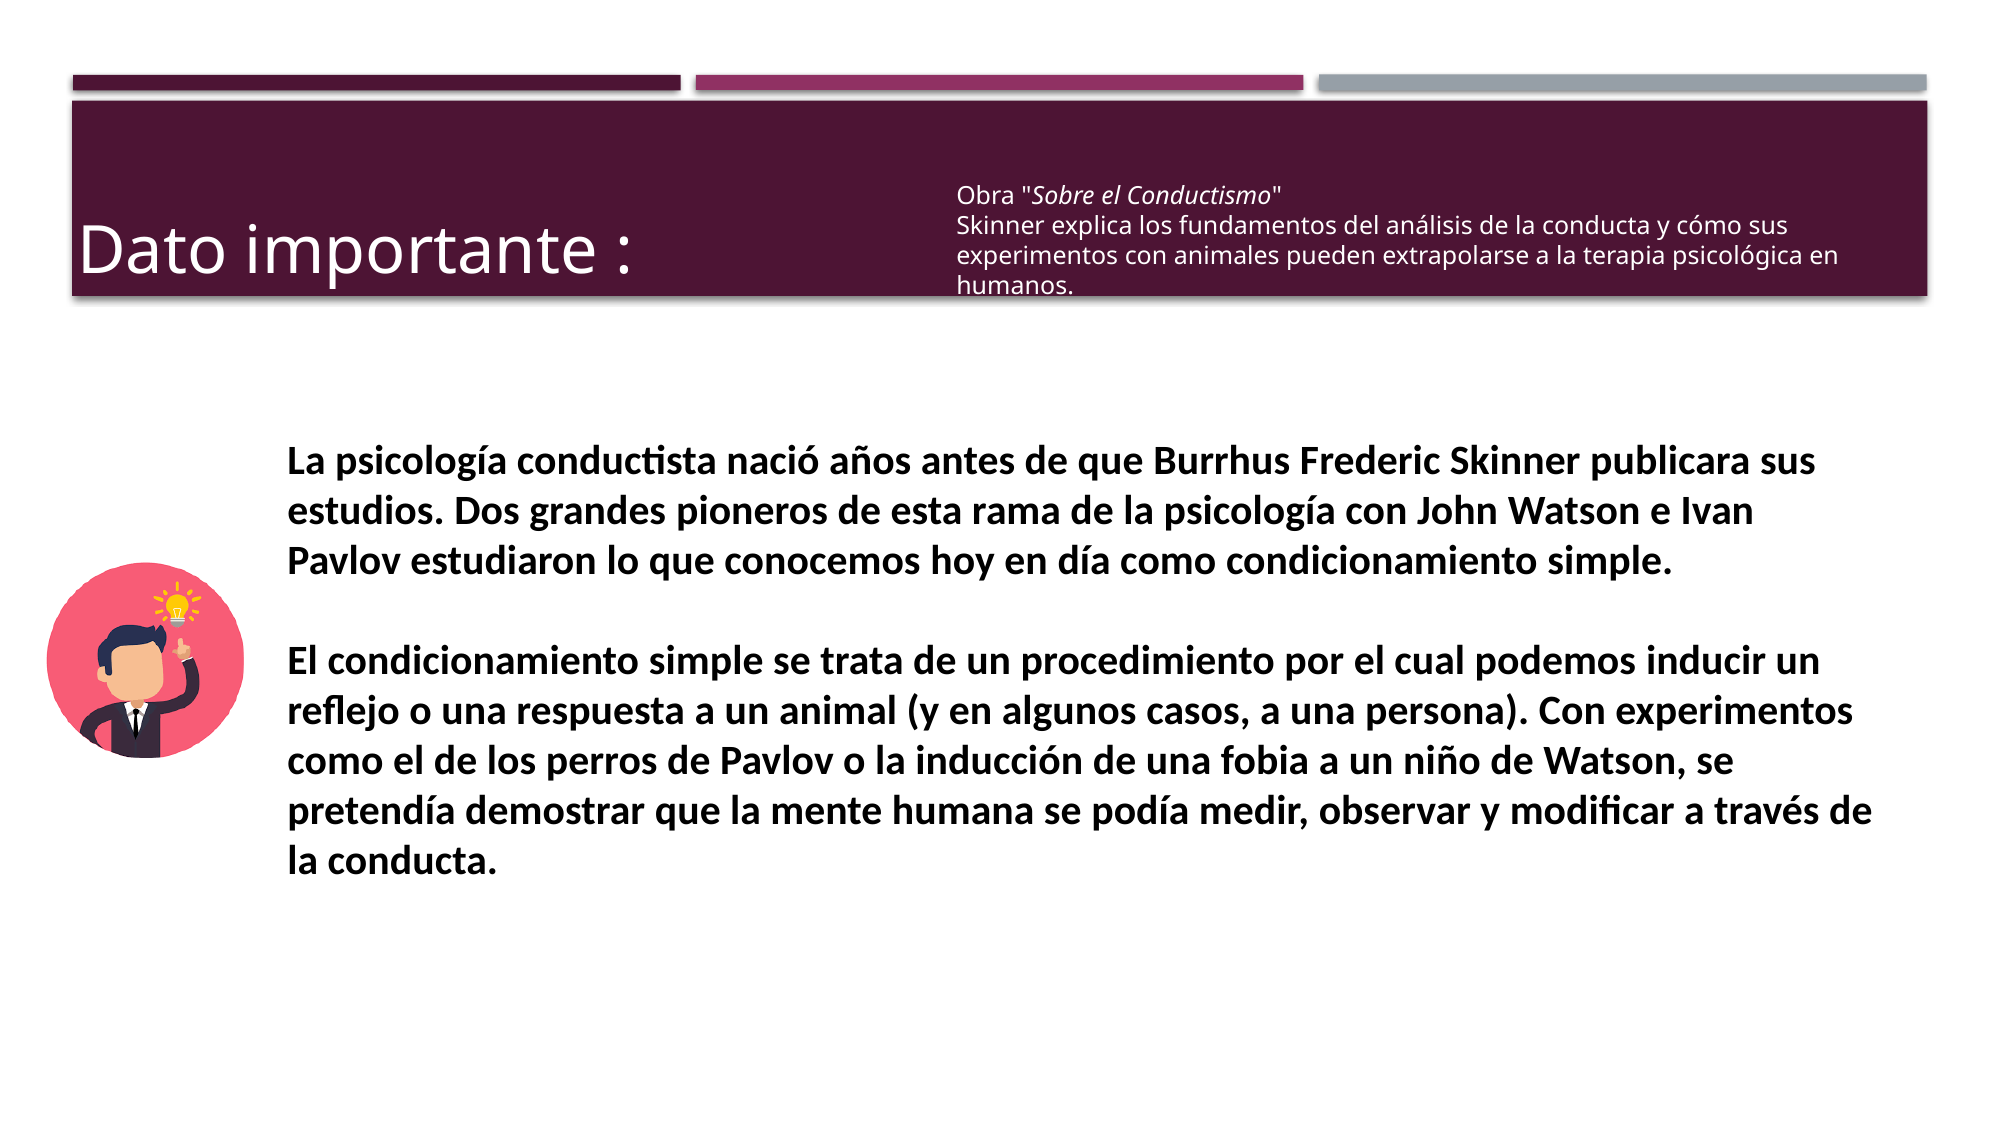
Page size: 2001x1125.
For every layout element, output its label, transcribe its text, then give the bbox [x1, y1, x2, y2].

text_box Dato importante : [62, 199, 649, 294]
picture [46, 561, 244, 759]
text_box Obra "Sobre el Conductismo" Skinner explica los fundamentos del análisis de la conducta y cómo sus experimentos con animales pueden extrapolarse a la terapia psicológica en humanos. [941, 171, 1942, 307]
text_box La psicología conductista nació años antes de que Burrhus Frederic Skinner publicara sus estudios. Dos grandes pioneros de esta rama de la psicología con John Watson e Ivan Pavlov estudiaron lo que conocemos hoy en día como condicionamiento simple. El condicionamiento simple se trata de un procedimiento por el cual podemos inducir un reflejo o una respuesta a un animal (y en algunos casos, a una persona). Con experimentos como el de los perros de Pavlov o la inducción de una fobia a un niño de Watson, se pretendía demostrar que la mente humana se podía medir, observar y modificar a través de la conducta. [272, 425, 1897, 891]
